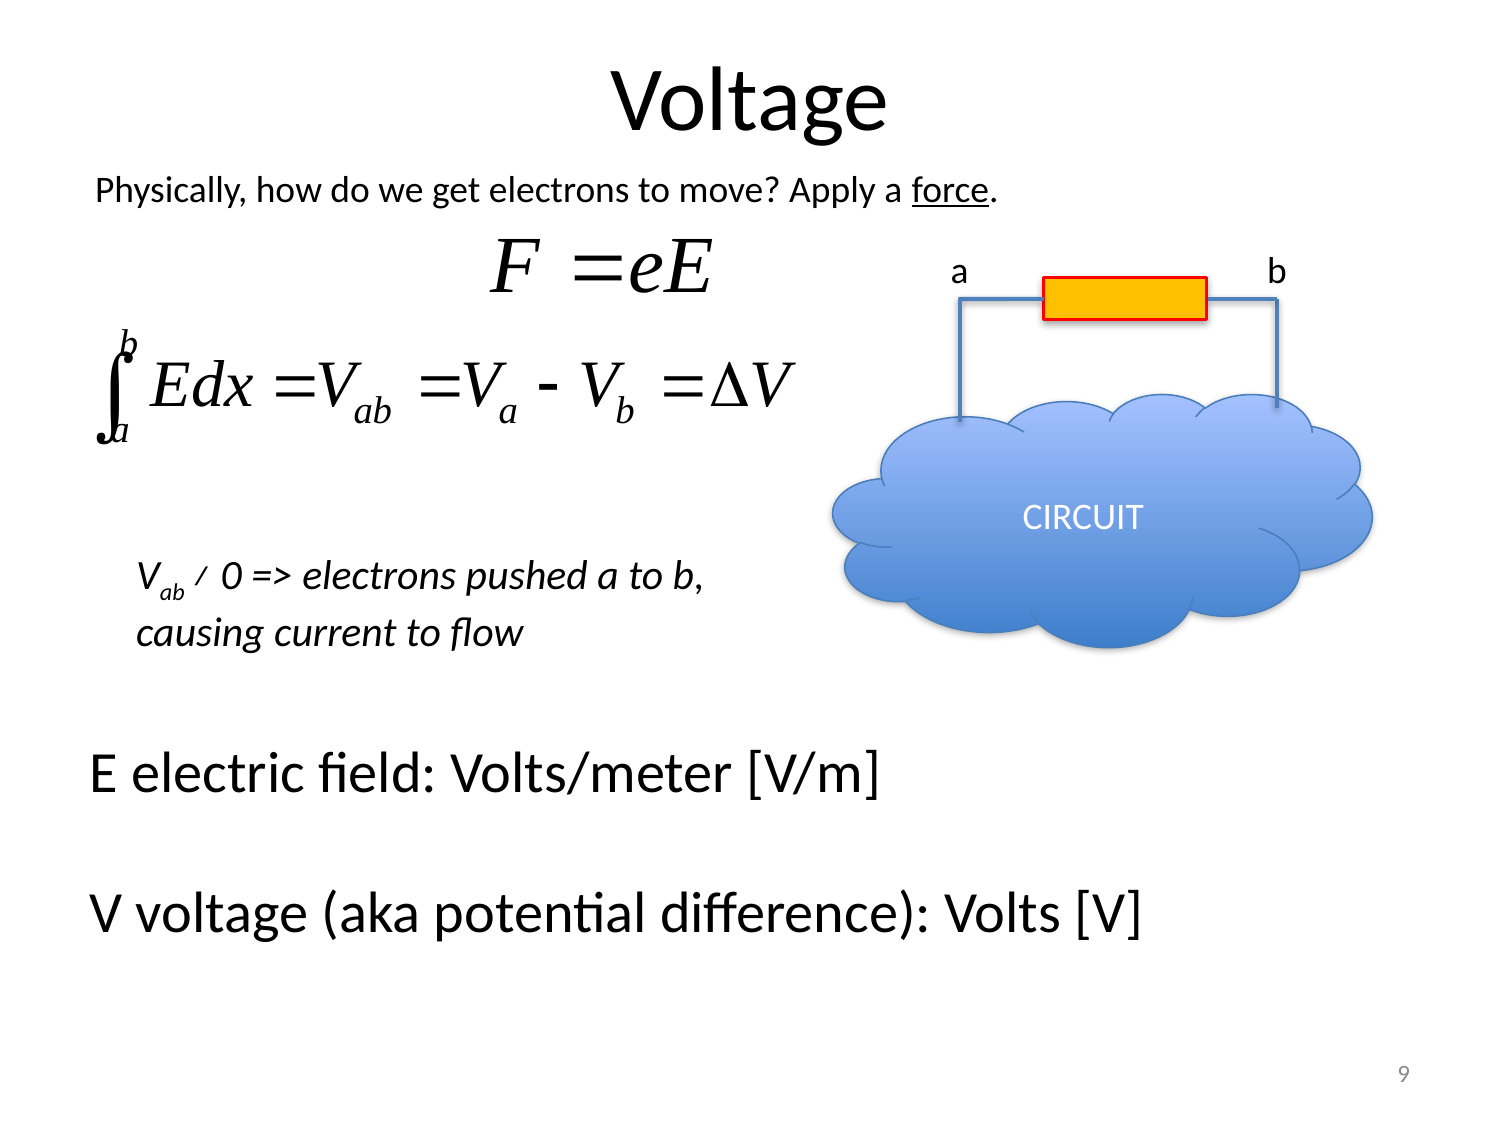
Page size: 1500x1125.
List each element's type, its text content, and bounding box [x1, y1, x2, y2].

title Voltage [75, 0, 1425, 188]
text_box b [1252, 238, 1302, 298]
slide_number 9 [1074, 1042, 1425, 1103]
text_box E electric field: Volts/meter [V/m] V voltage (aka potential difference): Volts [V] [75, 726, 1225, 952]
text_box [74, 312, 810, 457]
text_box a [935, 238, 984, 298]
text_box CIRCUIT [831, 393, 1374, 649]
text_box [475, 217, 733, 310]
text_box Vab ≠ 0 => electrons pushed a to b, causing current to flow [121, 540, 733, 663]
text_box Physically, how do we get electrons to move? Apply a force. [80, 157, 1014, 217]
text_box [1043, 277, 1207, 321]
